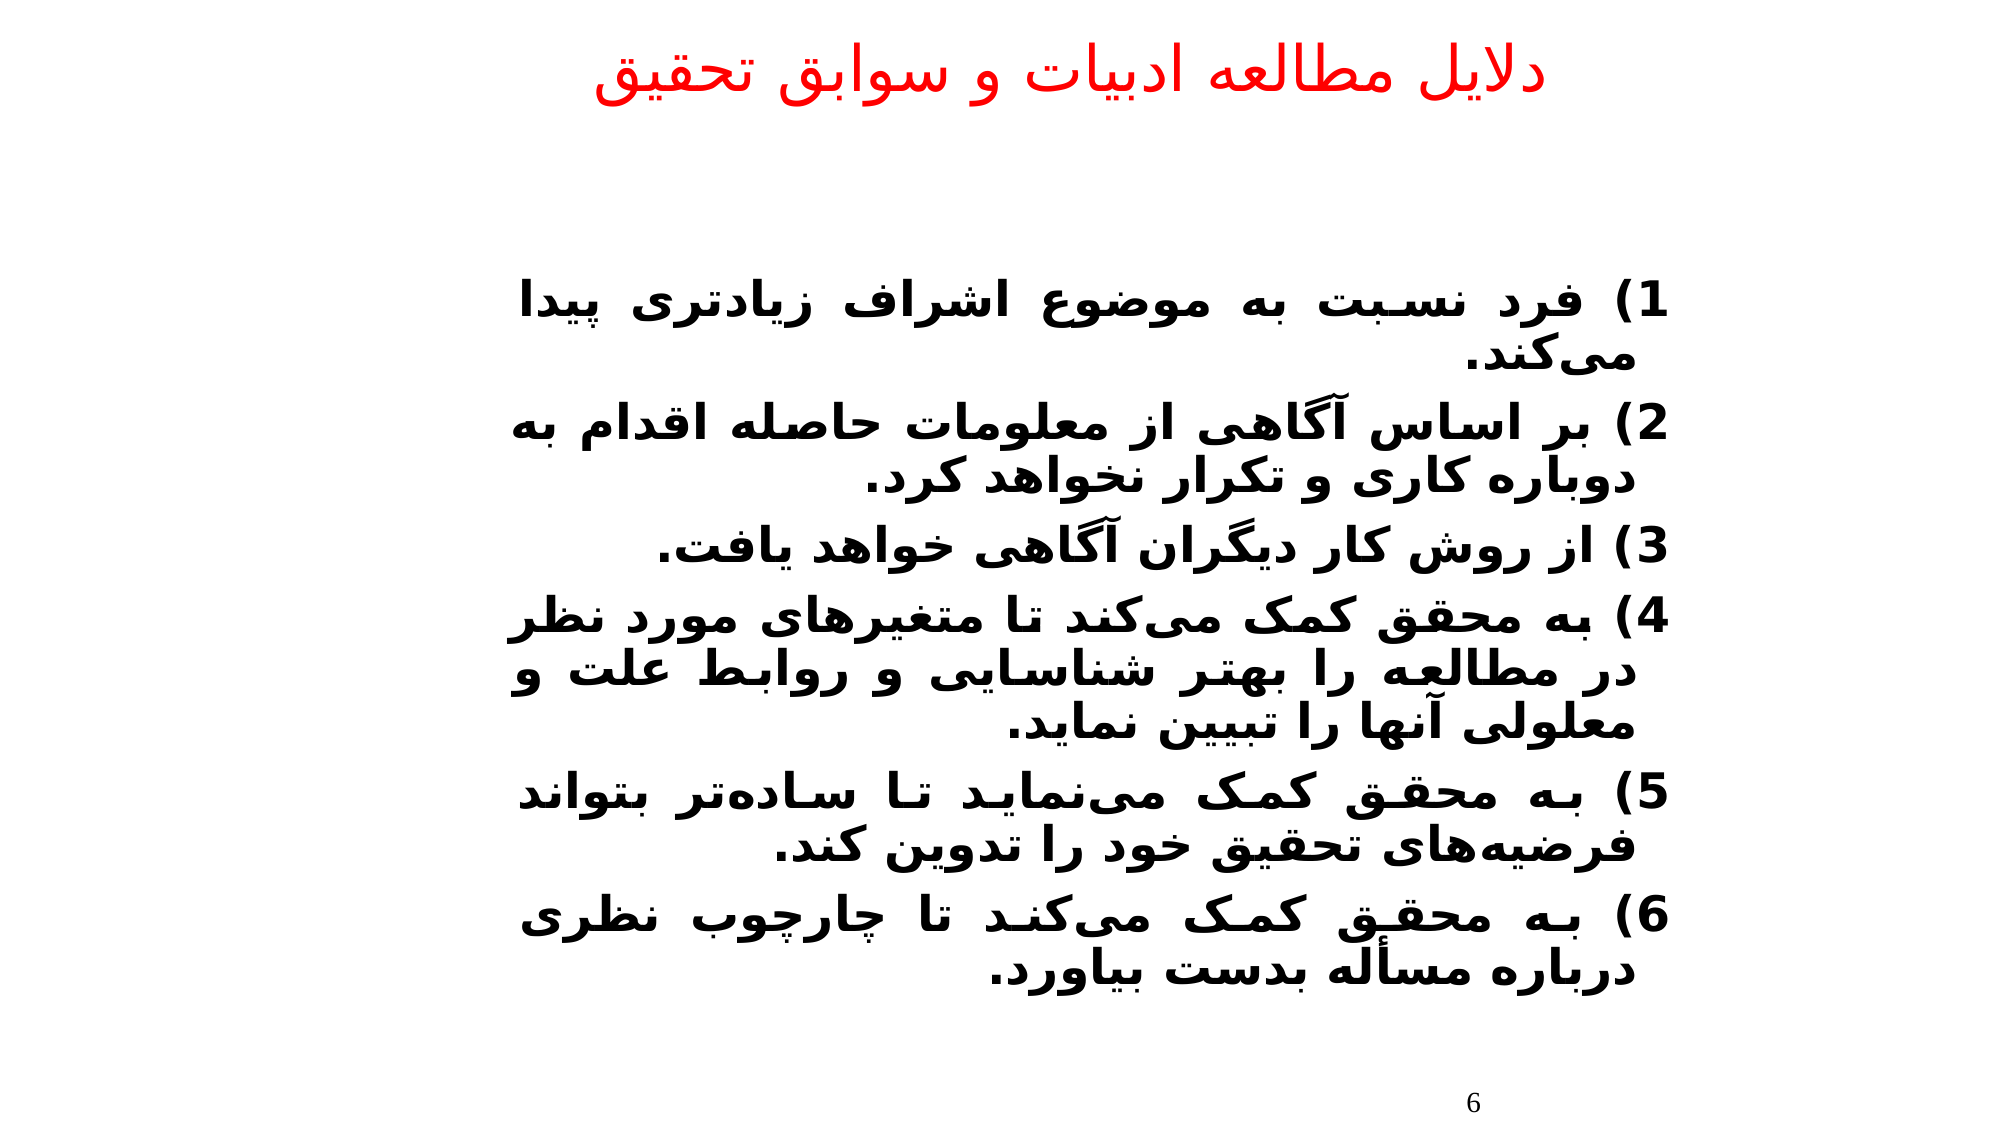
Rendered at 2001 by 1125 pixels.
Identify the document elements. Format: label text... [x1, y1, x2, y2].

slide_number 6 [751, 1077, 1497, 1125]
title دلایل مطالعه ادبیات و سوابق تحقیق [574, 25, 1567, 116]
list 1) فرد نسبت به موضوع اشراف زیادتری پیدا می‌کند. 2) بر اساس آگاهی از معلومات حاصله اقدام به دوباره کاری و تکرار نخواهد کرد. 3) از روش کار دیگران آگاهی خواهد یافت. 4) به محقق کمک می‌کند تا متغیرهای مورد نظر در مطالعه را بهتر شناسایی و روابط علت و معلولی آنها را تبیین نماید. 5) به محقق کمک می‌نماید تا ساده‌تر بتواند فرضیه‌های تحقیق خود را تدوین کند. 6) به محقق کمک می‌کند تا چارچوب نظری درباره مسأله بدست بیاورد. [492, 267, 1686, 1012]
